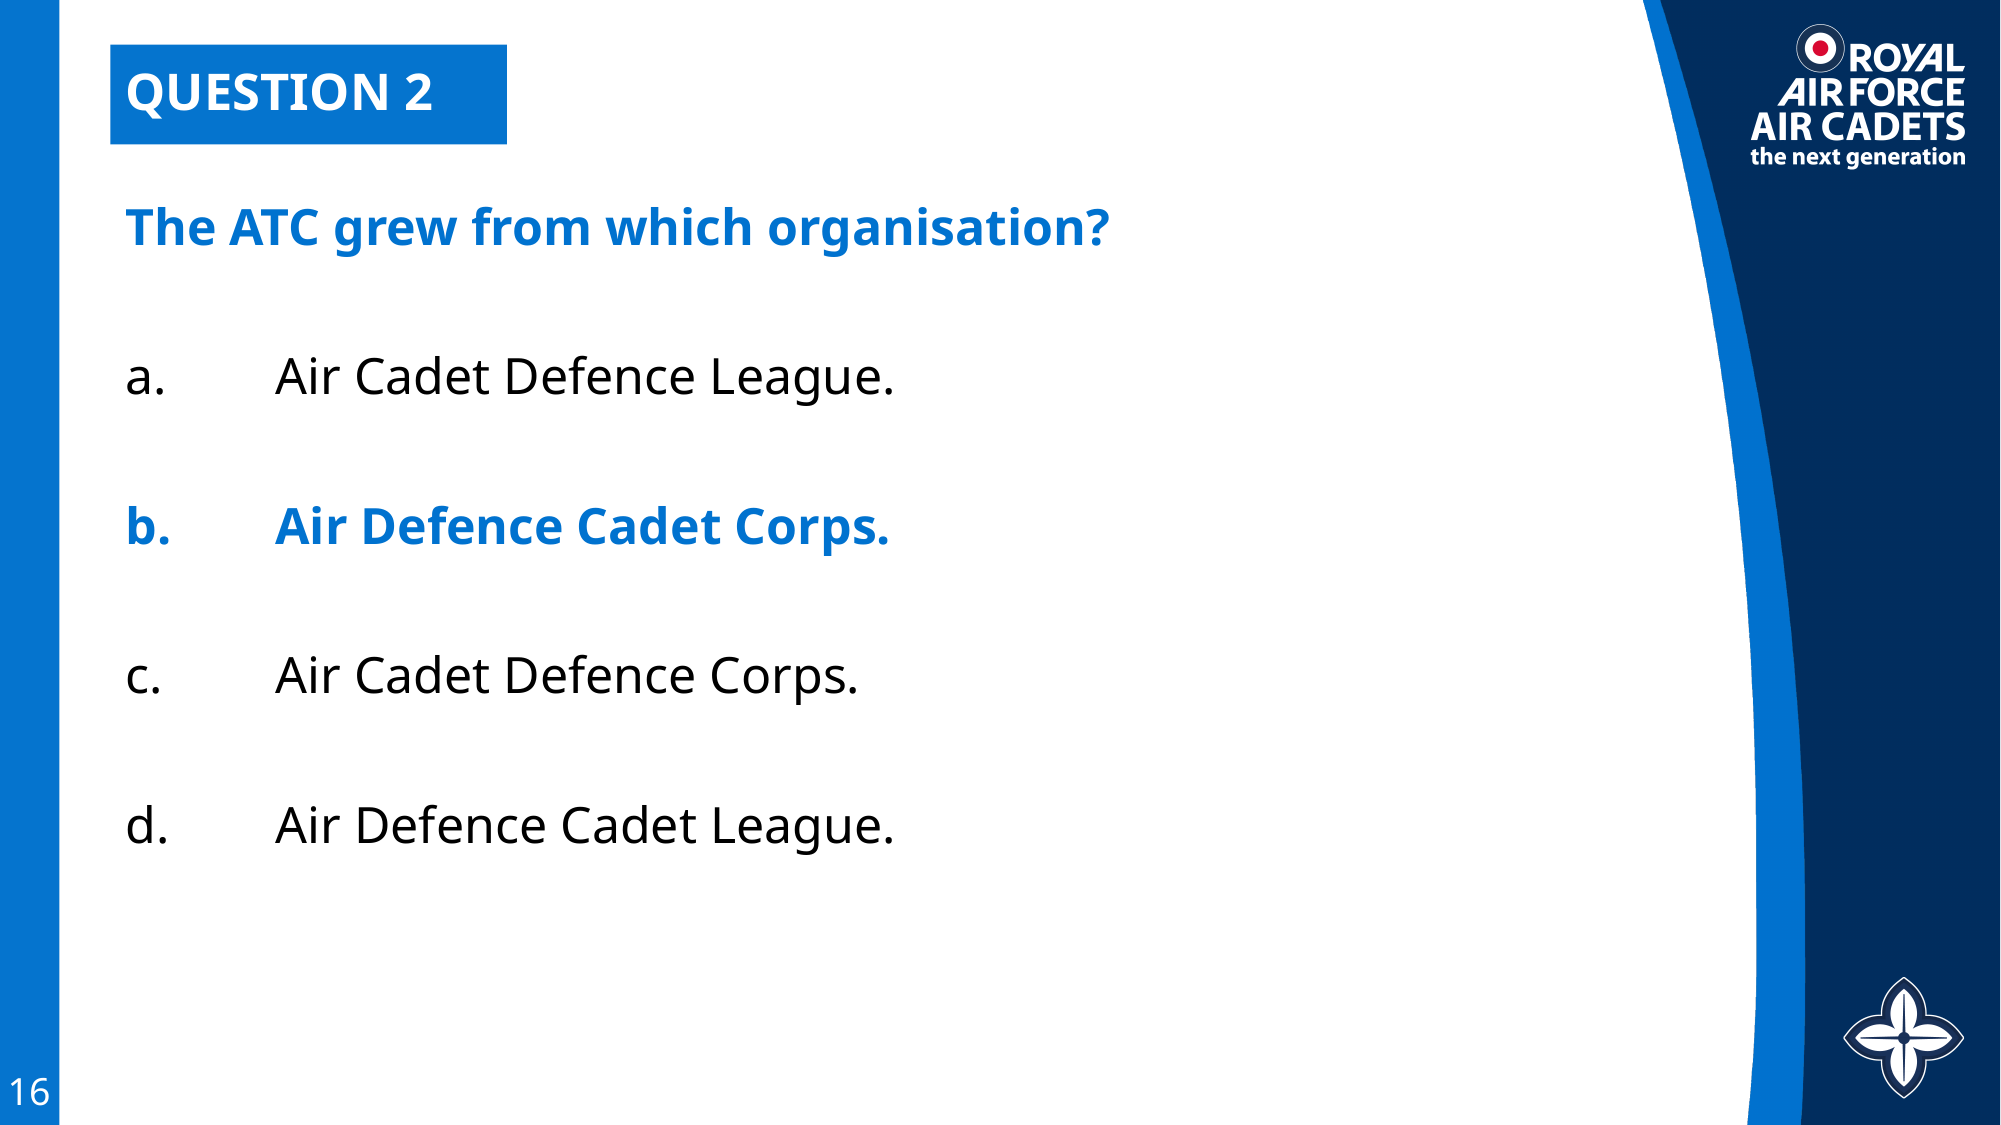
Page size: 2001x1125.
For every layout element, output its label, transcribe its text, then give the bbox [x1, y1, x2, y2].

list The ATC grew from which organisation? a. Air Cadet Defence League. b. Air Defence Cadet Corps. c. Air Cadet Defence Corps. d. Air Defence Cadet League. [110, 194, 1621, 1081]
title QUESTION 2 [110, 44, 507, 145]
picture [1614, 1, 2001, 1124]
